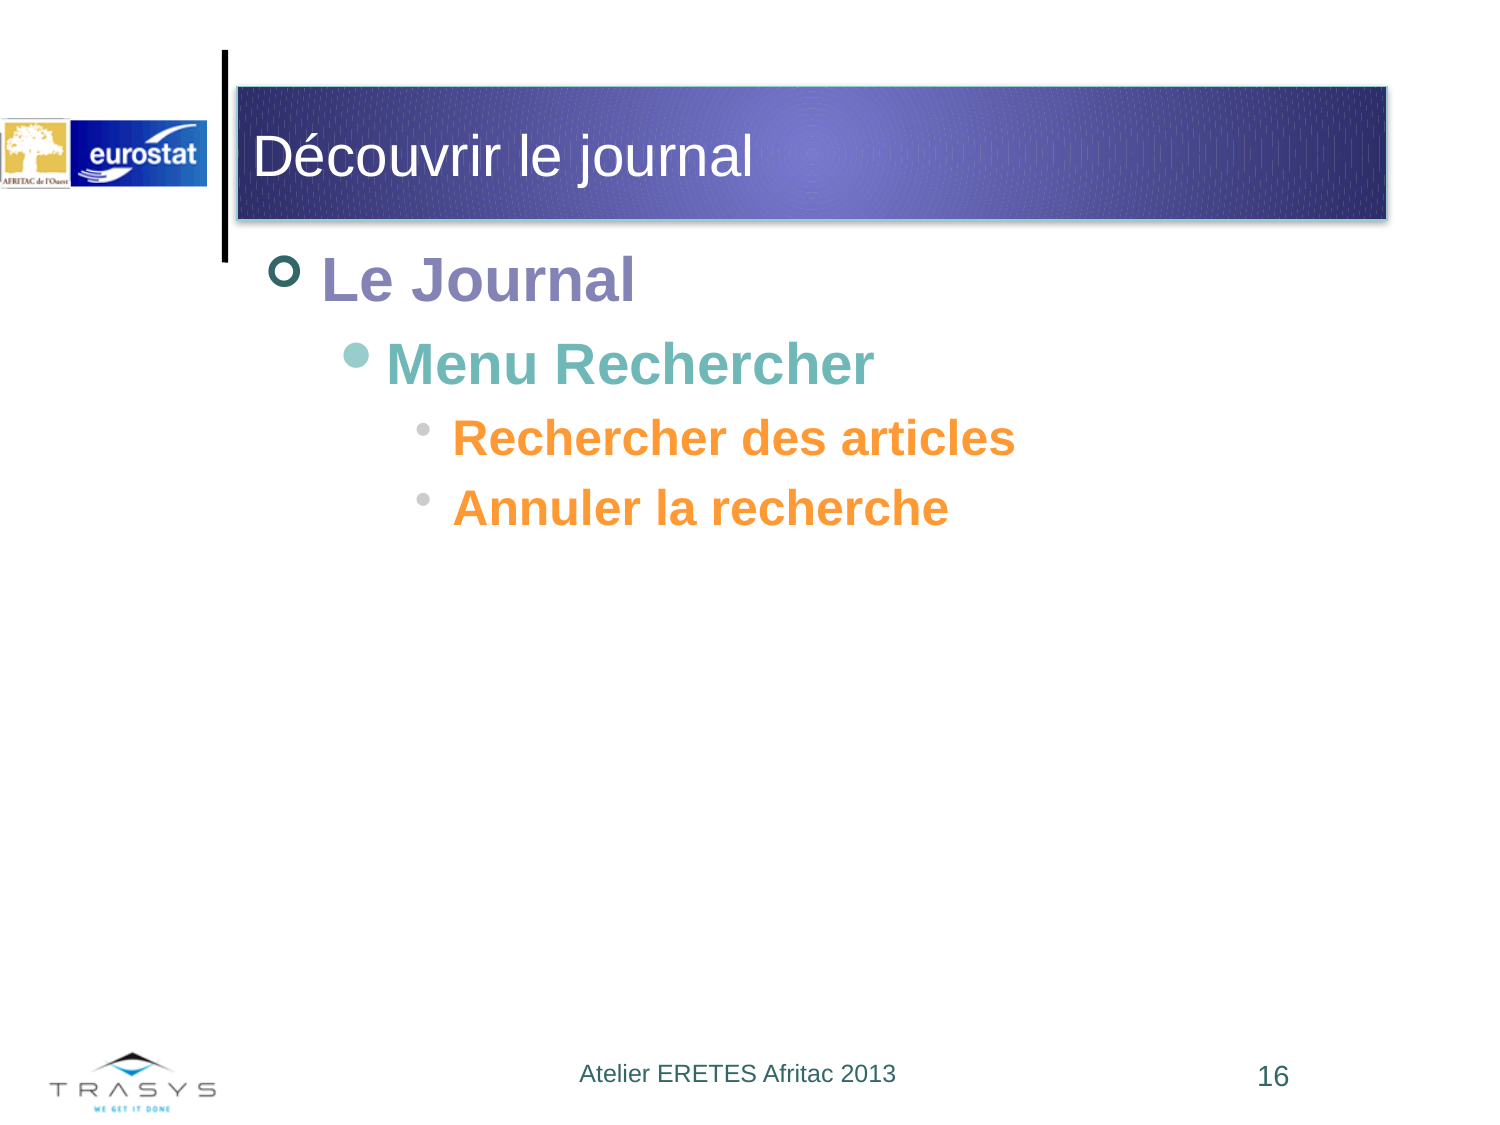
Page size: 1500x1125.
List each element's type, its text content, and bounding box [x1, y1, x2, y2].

title Découvrir le journal [236, 86, 1388, 221]
list Le Journal Menu Rechercher Rechercher des articles Annuler la recherche [249, 231, 1401, 988]
footer Atelier ERETES Afritac 2013 [500, 1049, 976, 1125]
picture [0, 118, 207, 189]
picture [34, 1029, 235, 1125]
slide_number 16 [1241, 1049, 1443, 1125]
